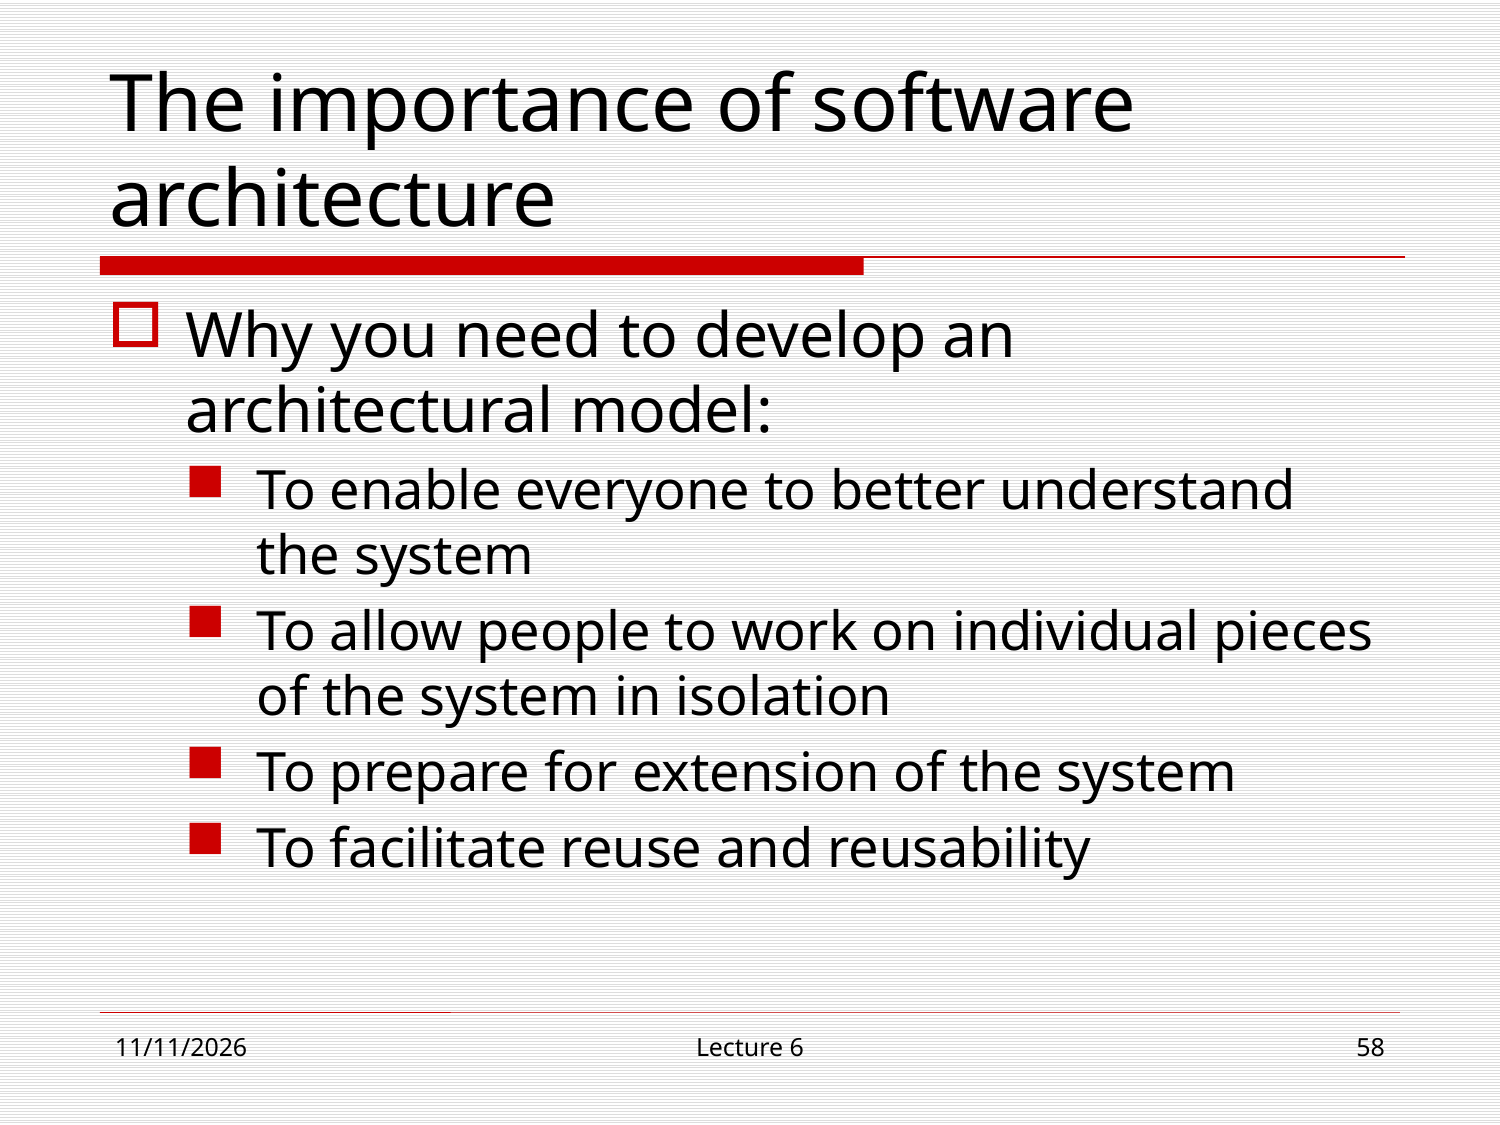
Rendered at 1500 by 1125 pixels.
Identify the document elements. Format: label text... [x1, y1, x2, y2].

slide_number 58 [1074, 1024, 1401, 1103]
list Why you need to develop an architectural model: To enable everyone to better understand the system To allow people to work on individual pieces of the system in isolation To prepare for extension of the system To facilitate reuse and reusability [92, 287, 1406, 988]
title The importance of software architecture [94, 50, 1407, 250]
footer Lecture 6 [512, 1024, 988, 1103]
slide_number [99, 1024, 426, 1103]
